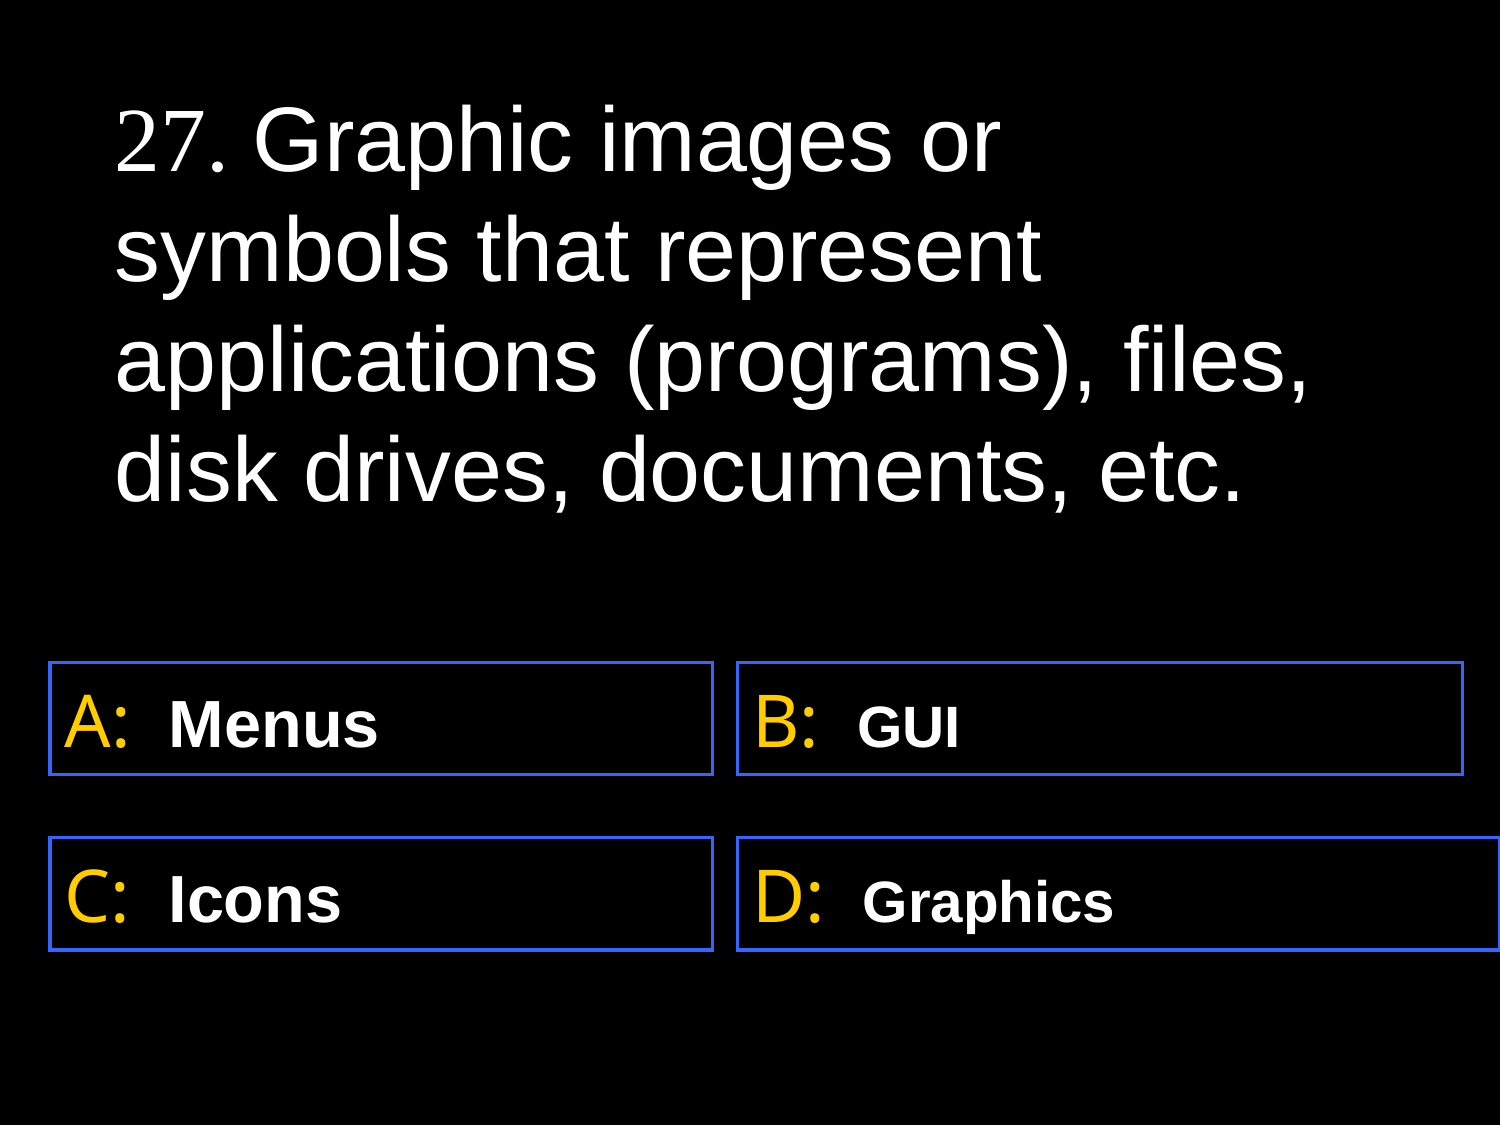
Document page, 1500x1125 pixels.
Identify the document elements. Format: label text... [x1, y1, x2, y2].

text_box D: Graphics [737, 837, 1500, 950]
text_box C: Icons [49, 837, 713, 950]
title 27. Graphic images or symbols that represent applications (programs), files, disk drives, documents, etc. [99, 99, 1376, 501]
text_box A: Menus [49, 662, 713, 775]
text_box B: GUI [737, 662, 1463, 775]
